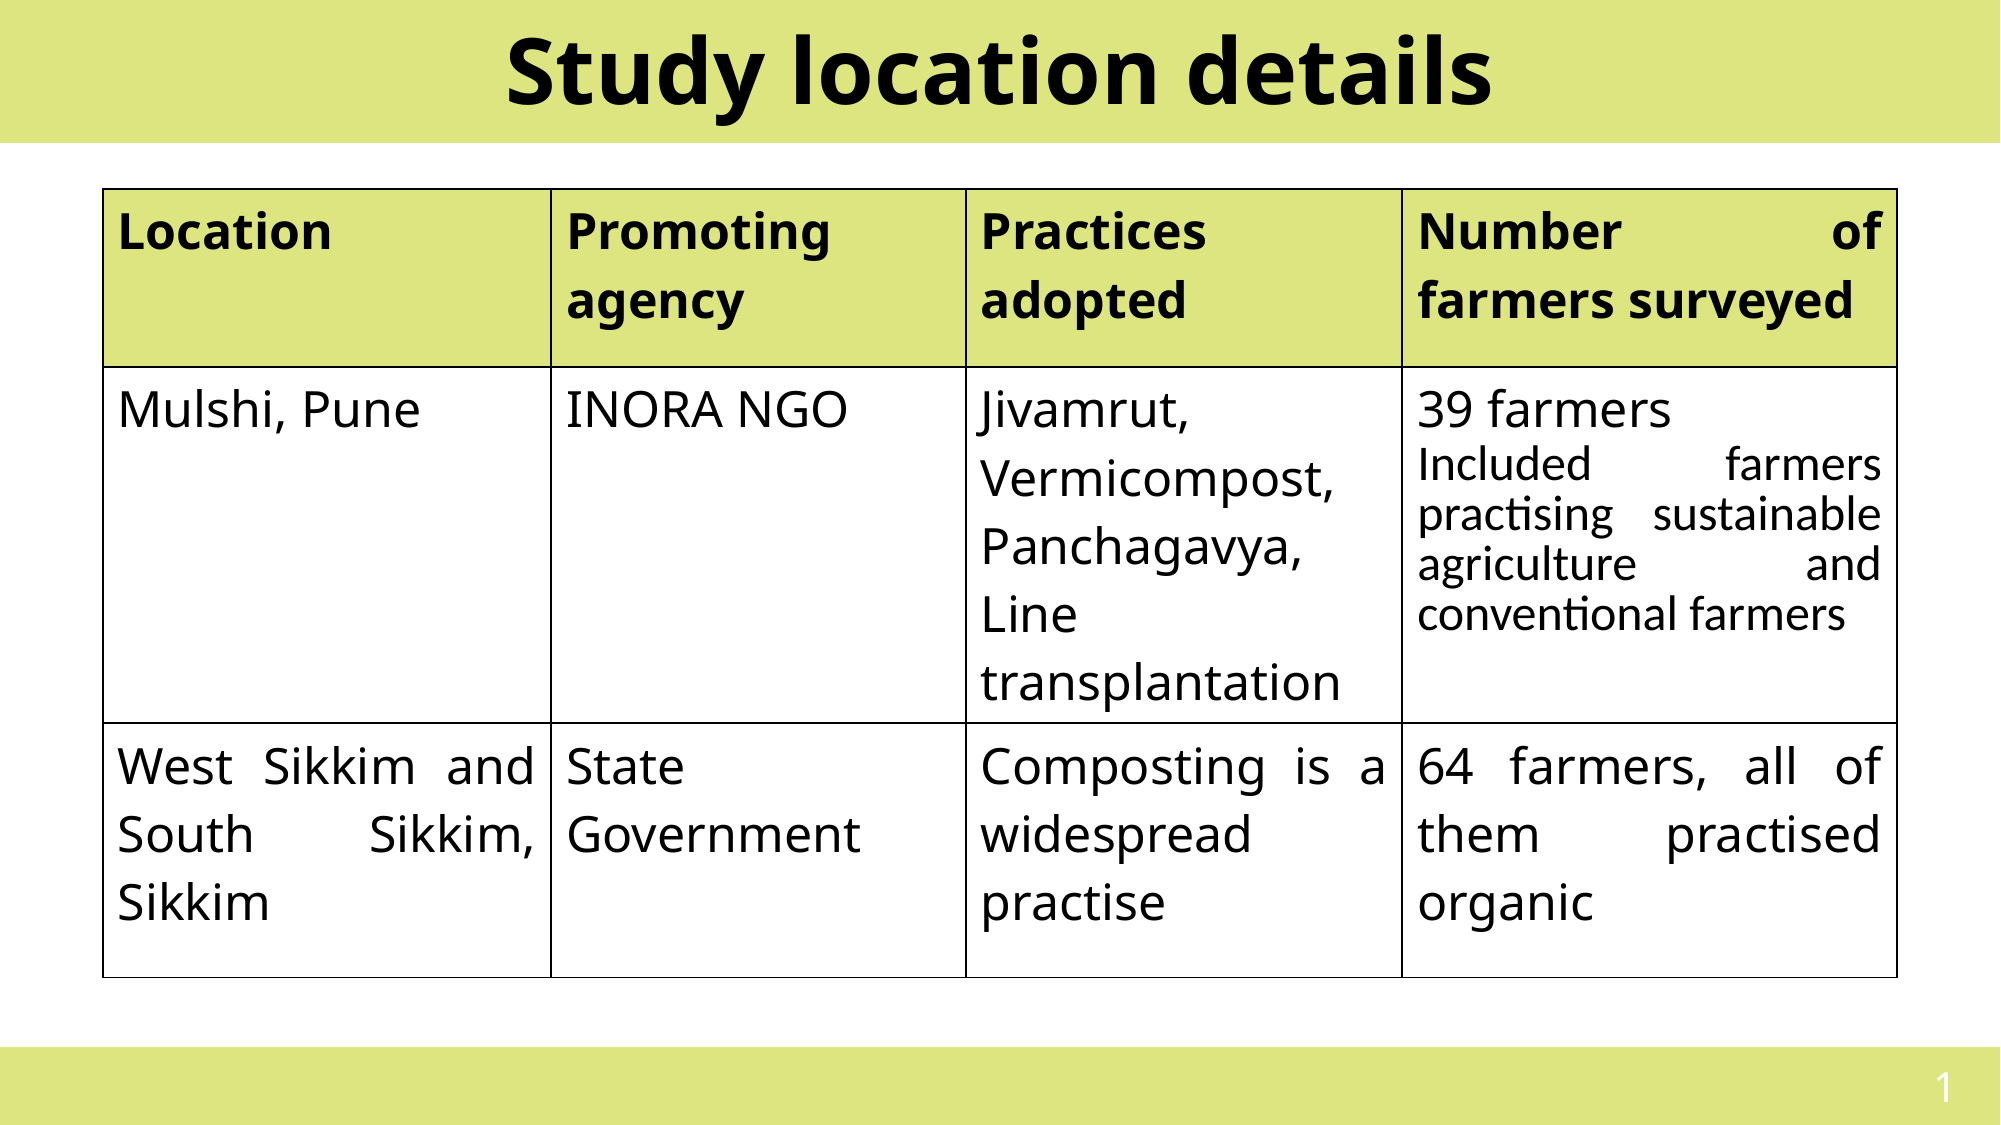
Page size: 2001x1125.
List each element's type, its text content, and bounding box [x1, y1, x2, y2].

table_cell 39 farmers Included farmers practising sustainable agriculture and conventional farmers [1403, 368, 1896, 722]
table_header Promoting agency [552, 190, 965, 366]
table_cell West Sikkim and South Sikkim, Sikkim [104, 724, 550, 977]
text_box [0, 1045, 2000, 1125]
table_cell State Government [552, 724, 965, 977]
table_cell INORA NGO [552, 368, 965, 722]
table_cell Composting is a widespread practise [967, 724, 1401, 977]
slide_number 1 [1522, 1055, 1972, 1116]
table_header Location [104, 190, 550, 366]
table_cell Mulshi, Pune [104, 368, 550, 722]
table_cell 64 farmers, all of them practised organic [1403, 724, 1896, 977]
text_box Study location details [0, 0, 2000, 143]
table_header Number of farmers surveyed [1403, 190, 1896, 366]
table_cell Jivamrut, Vermicompost, Panchagavya, Line transplantation [967, 368, 1401, 722]
table_header Practices adopted [967, 190, 1401, 366]
